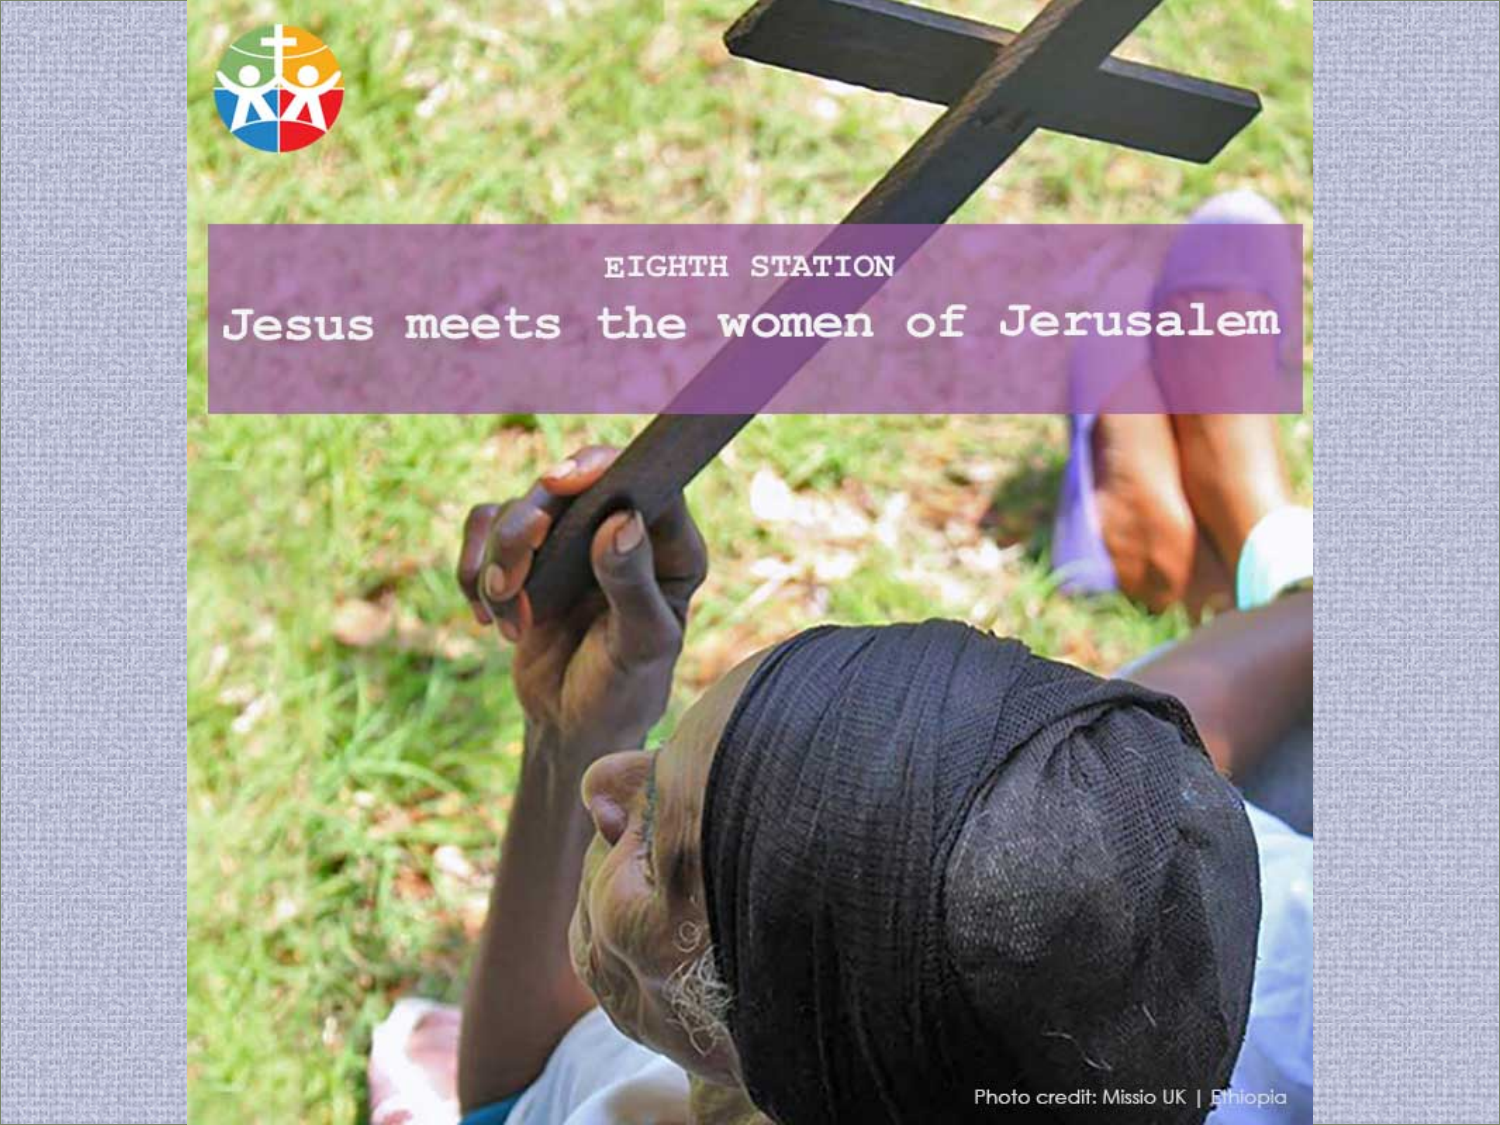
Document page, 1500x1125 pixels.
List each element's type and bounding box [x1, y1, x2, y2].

picture [187, 0, 1313, 1125]
